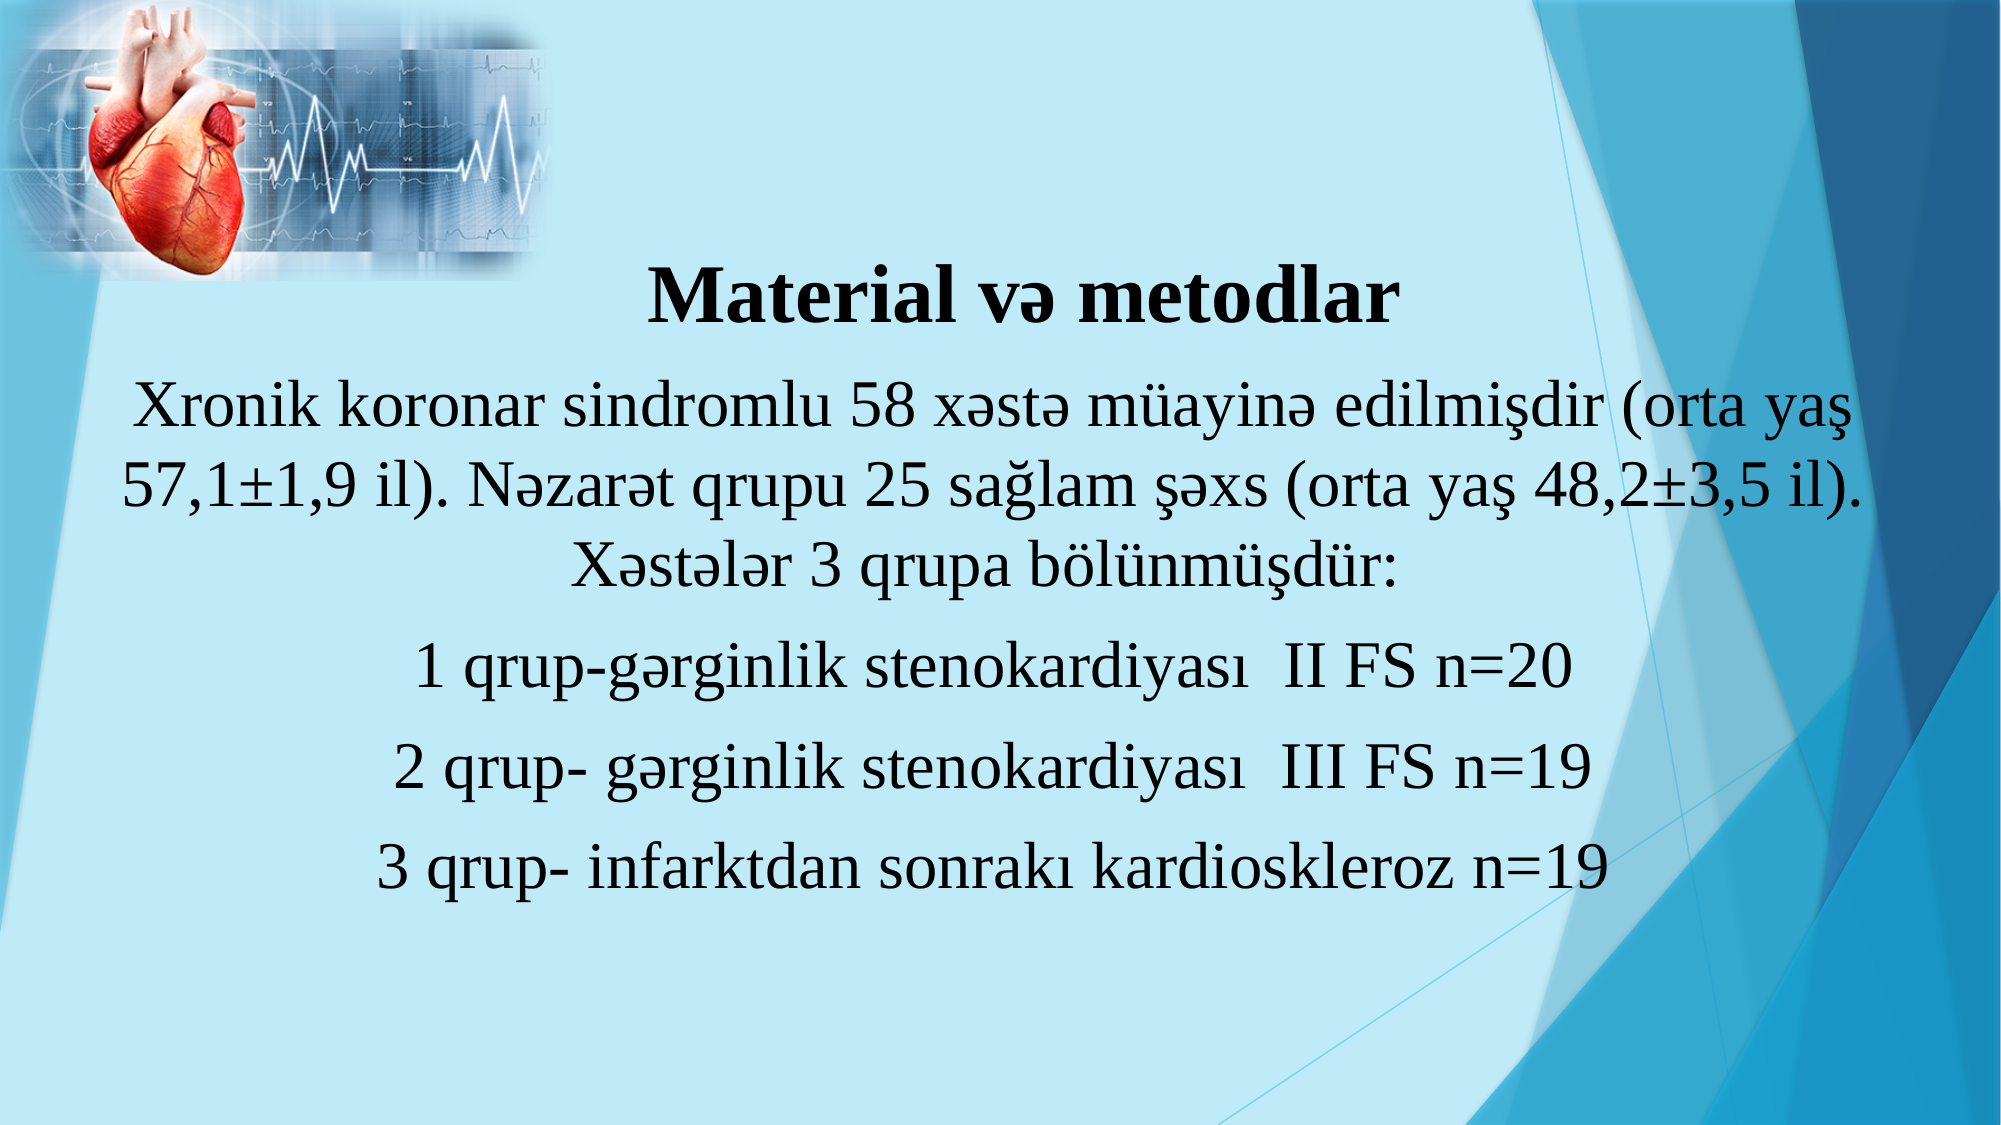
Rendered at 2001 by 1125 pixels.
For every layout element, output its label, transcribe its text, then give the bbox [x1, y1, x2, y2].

picture [0, 0, 589, 282]
subtitle Material və metodlar Xronik koronar sindromlu 58 xəstə müayinə edilmişdir (orta yaş 57,1±1,9 il). Nəzarət qrupu 25 sağlam şəxs (orta yaş 48,2±3,5 il). Xəstələr 3 qrupa bölünmüşdür: 1 qrup-gərginlik stenokardiyası II FS n=20 2 qrup- gərginlik stenokardiyası III FS n=19 3 qrup- infarktdan sonrakı kardioskleroz n=19 [45, 99, 1944, 1066]
